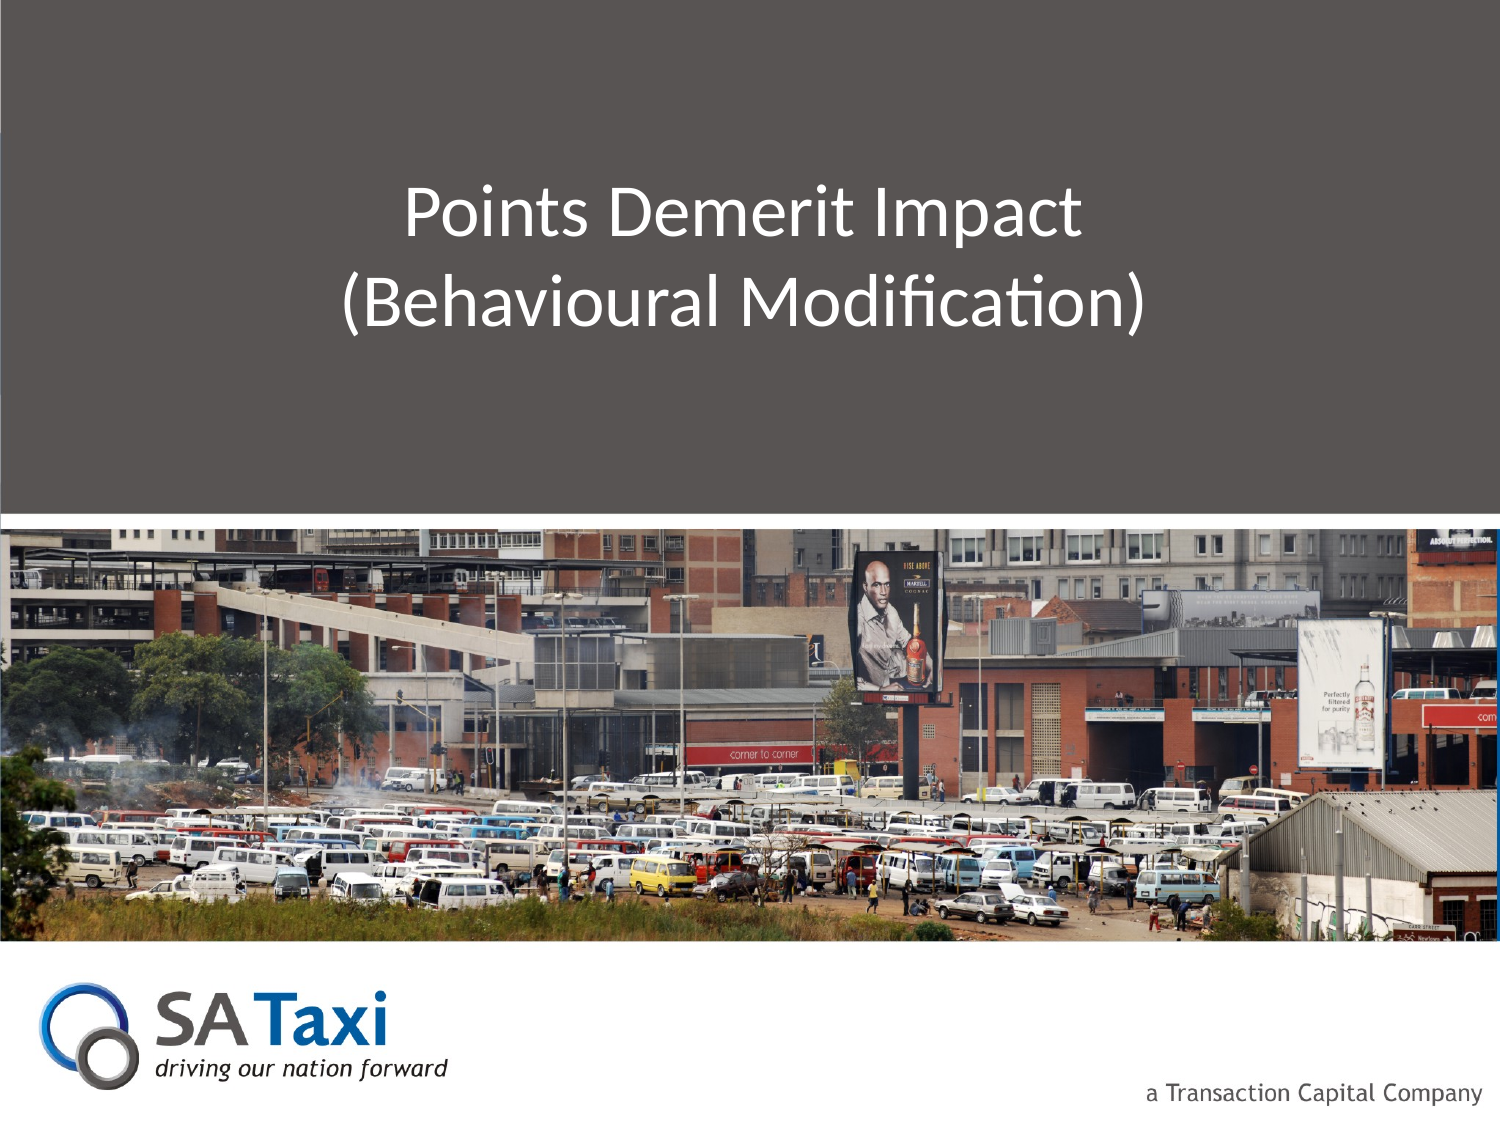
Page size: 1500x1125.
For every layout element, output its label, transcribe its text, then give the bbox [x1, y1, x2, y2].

picture [0, 0, 1500, 1125]
text_box Points Demerit Impact (Behavioural Modification) [88, 153, 1400, 349]
